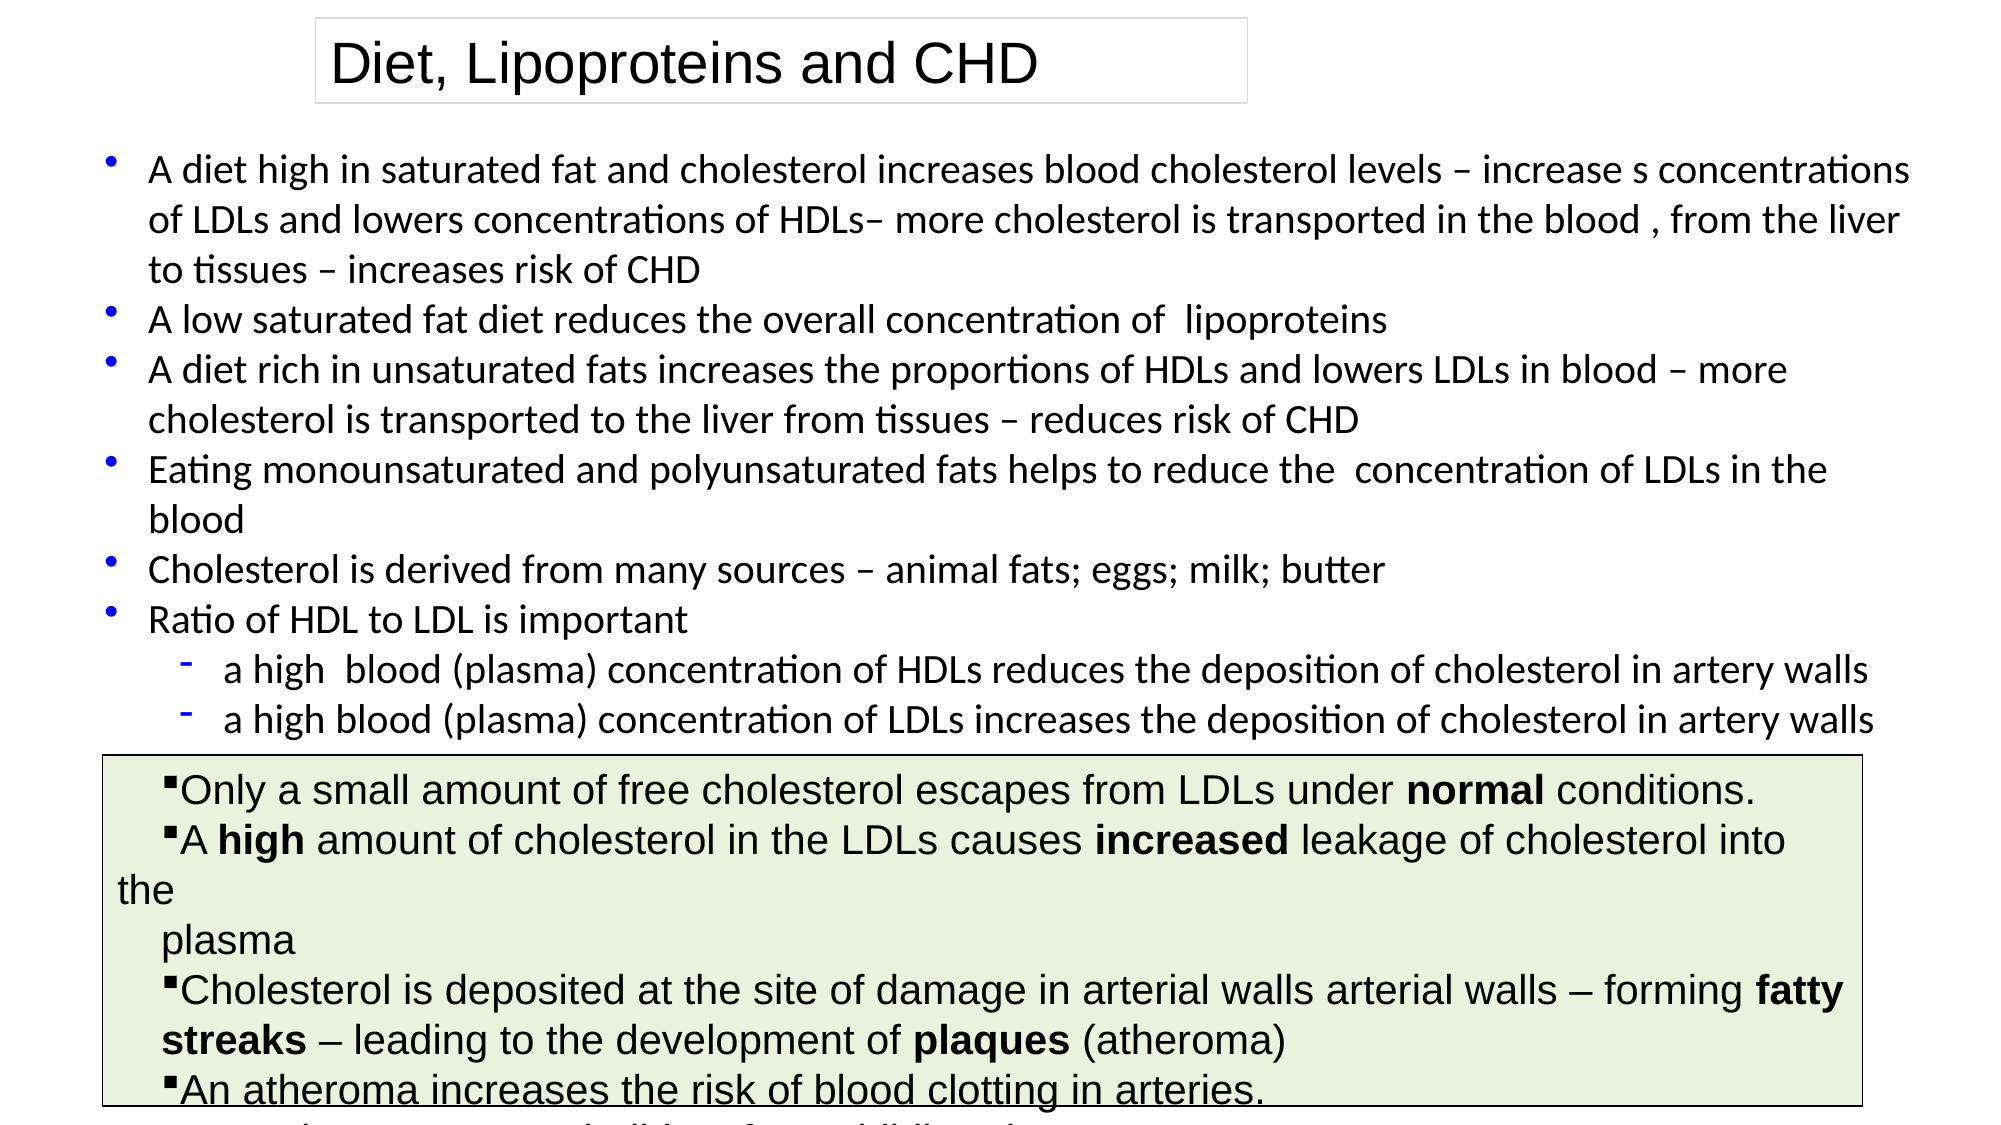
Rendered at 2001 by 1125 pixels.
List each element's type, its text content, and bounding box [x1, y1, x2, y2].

text_box Diet, Lipoproteins and CHD [315, 18, 1248, 103]
text_box Only a small amount of free cholesterol escapes from LDLs under normal conditions. A high amount of cholesterol in the LDLs causes increased leakage of cholesterol into the plasma Cholesterol is deposited at the site of damage in arterial walls arterial walls – forming fatty streaks – leading to the development of plaques (atheroma) An atheroma increases the risk of blood clotting in arteries. Deposits may start to build up from childhood [102, 755, 1863, 1106]
text_box A diet high in saturated fat and cholesterol increases blood cholesterol levels – increase s concentrations of LDLs and lowers concentrations of HDLs– more cholesterol is transported in the blood , from the liver to tissues – increases risk of CHD A low saturated fat diet reduces the overall concentration of lipoproteins A diet rich in unsaturated fats increases the proportions of HDLs and lowers LDLs in blood – more cholesterol is transported to the liver from tissues – reduces risk of CHD Eating monounsaturated and polyunsaturated fats helps to reduce the concentration of LDLs in the blood Cholesterol is derived from many sources – animal fats; eggs; milk; butter Ratio of HDL to LDL is important a high blood (plasma) concentration of HDLs reduces the deposition of cholesterol in artery walls a high blood (plasma) concentration of LDLs increases the deposition of cholesterol in artery walls [73, 134, 1932, 749]
